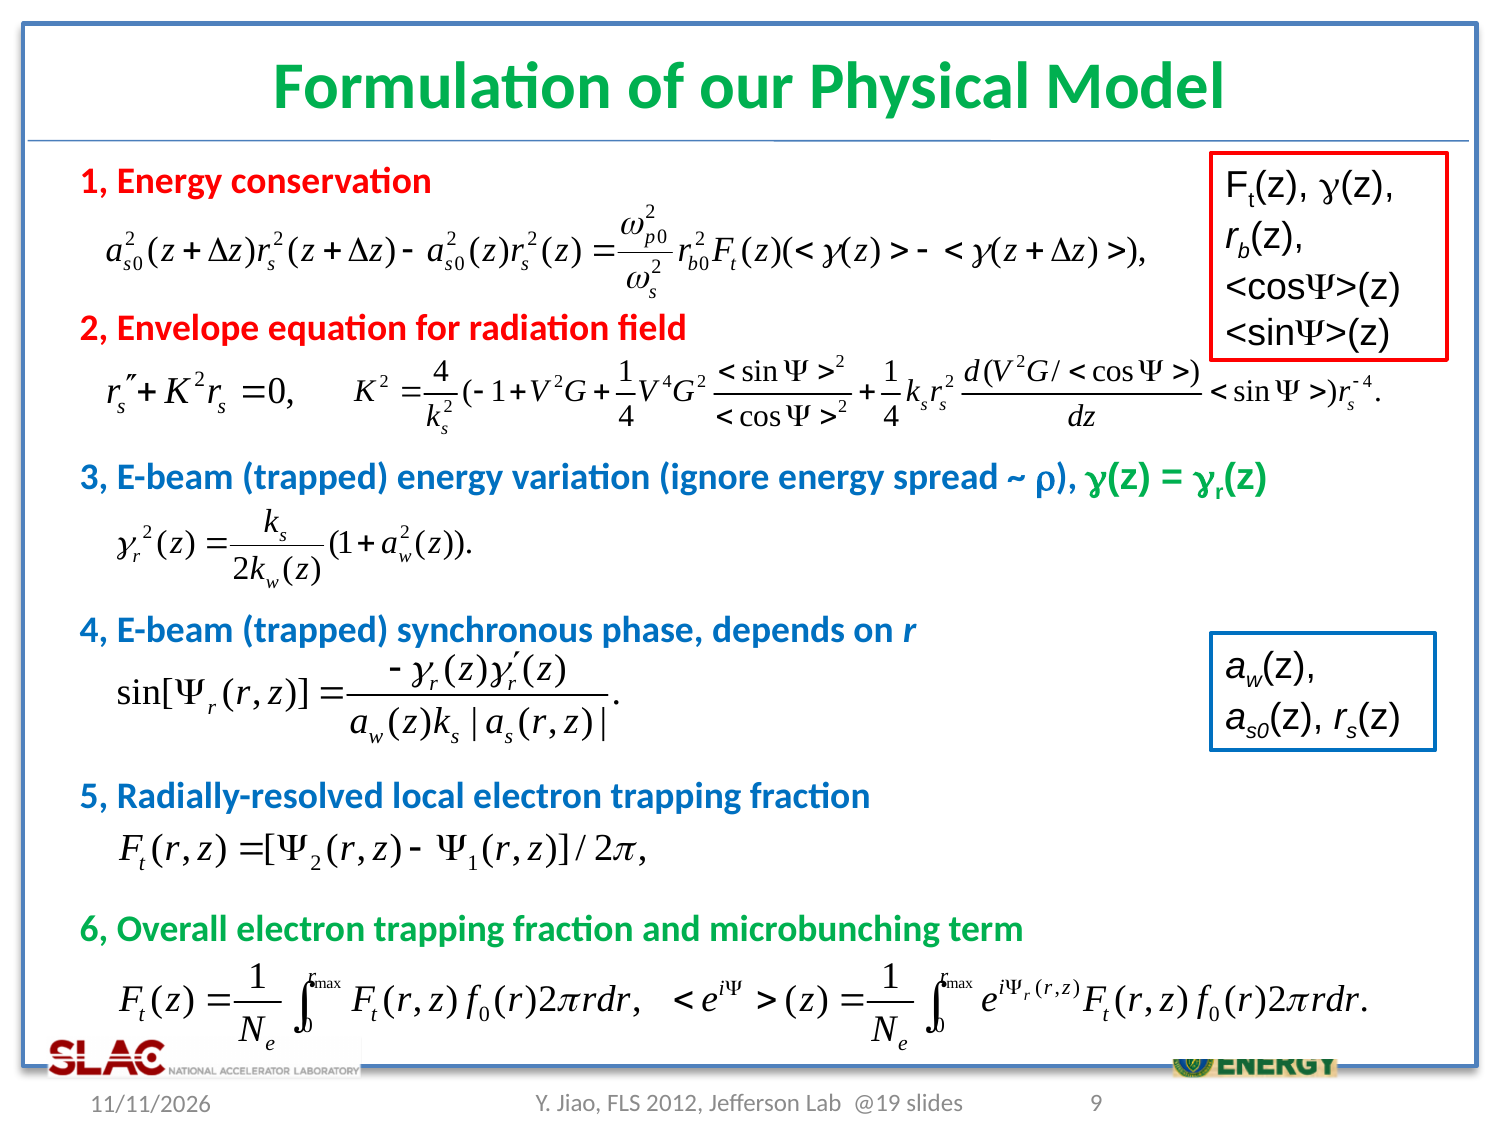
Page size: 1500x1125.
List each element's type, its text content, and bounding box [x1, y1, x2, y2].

text_box 3, E-beam (trapped) energy variation (ignore energy spread ~ r), g(z) = gr(z) [64, 445, 1412, 512]
text_box aw(z), as0(z), rs(z) [1210, 633, 1435, 751]
title Formulation of our Physical Model [46, 34, 1454, 130]
picture [1174, 1059, 1336, 1076]
text_box 5, Radially-resolved local electron trapping fraction [64, 763, 1306, 823]
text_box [100, 361, 302, 423]
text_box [111, 951, 649, 1059]
text_box Ft(z), g(z), rb(z), <cosY>(z) <sinY>(z) [1210, 152, 1447, 360]
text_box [110, 500, 479, 596]
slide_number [75, 1078, 425, 1125]
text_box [111, 822, 655, 880]
picture [48, 1039, 360, 1076]
text_box 2, Envelope equation for radiation field [64, 295, 998, 356]
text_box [100, 196, 1152, 306]
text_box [666, 951, 1373, 1059]
text_box 6, Overall electron trapping fraction and microbunching term [64, 896, 1306, 957]
text_box 1, Energy conservation [64, 148, 621, 209]
text_box 4, E-beam (trapped) synchronous phase, depends on r [64, 597, 1306, 658]
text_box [111, 644, 626, 752]
slide_number 9 [1074, 1078, 1425, 1125]
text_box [348, 346, 1387, 442]
footer Y. Jiao, FLS 2012, Jefferson Lab @19 slides [512, 1078, 988, 1125]
